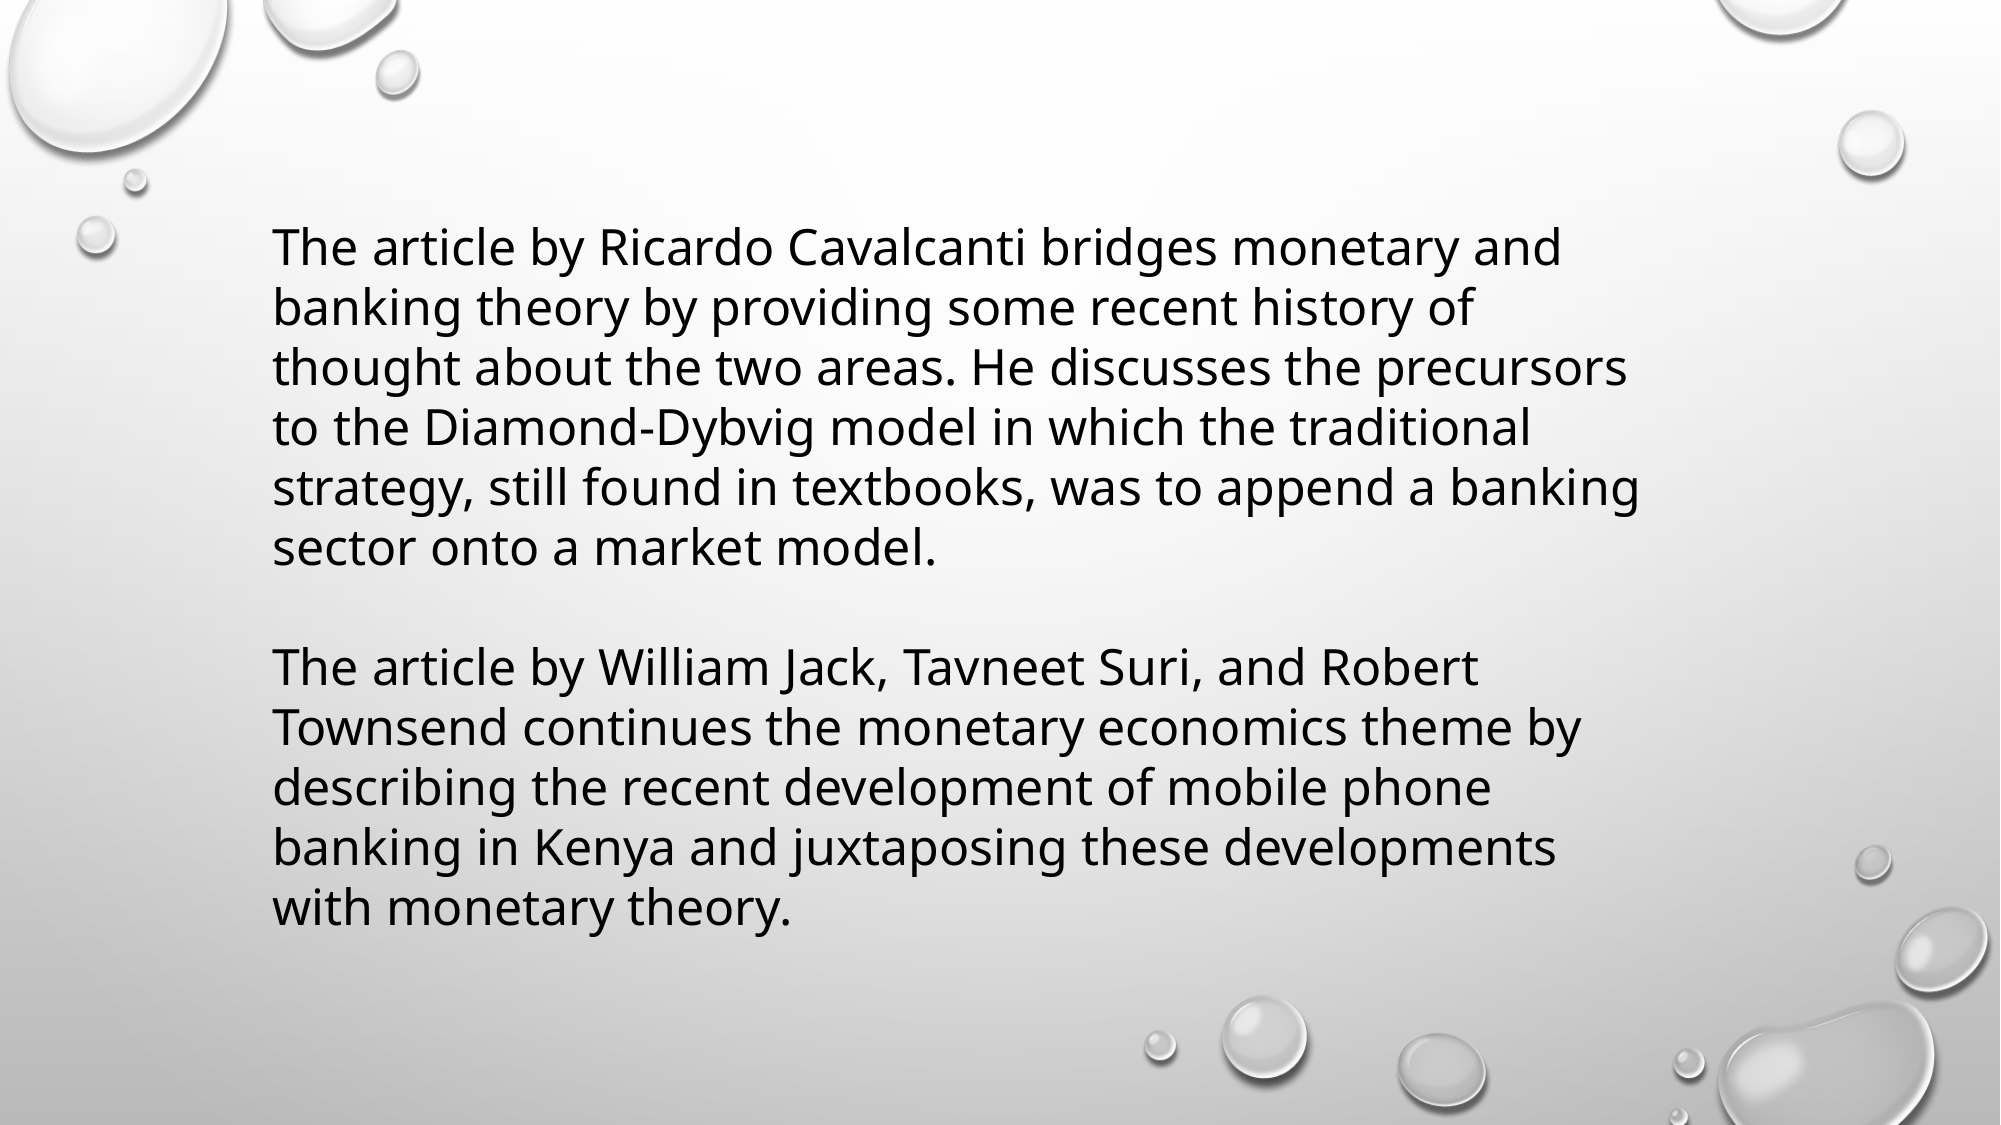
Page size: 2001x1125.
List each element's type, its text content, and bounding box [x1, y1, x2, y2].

picture [0, 0, 2000, 1125]
text_box The article by Ricardo Cavalcanti bridges monetary and banking theory by providing some recent history of thought about the two areas. He discusses the precursors to the Diamond-Dybvig model in which the traditional strategy, still found in textbooks, was to append a banking sector onto a market model. The article by William Jack, Tavneet Suri, and Robert Townsend continues the monetary economics theme by describing the recent development of mobile phone banking in Kenya and juxtaposing these developments with monetary theory. [257, 207, 1671, 943]
